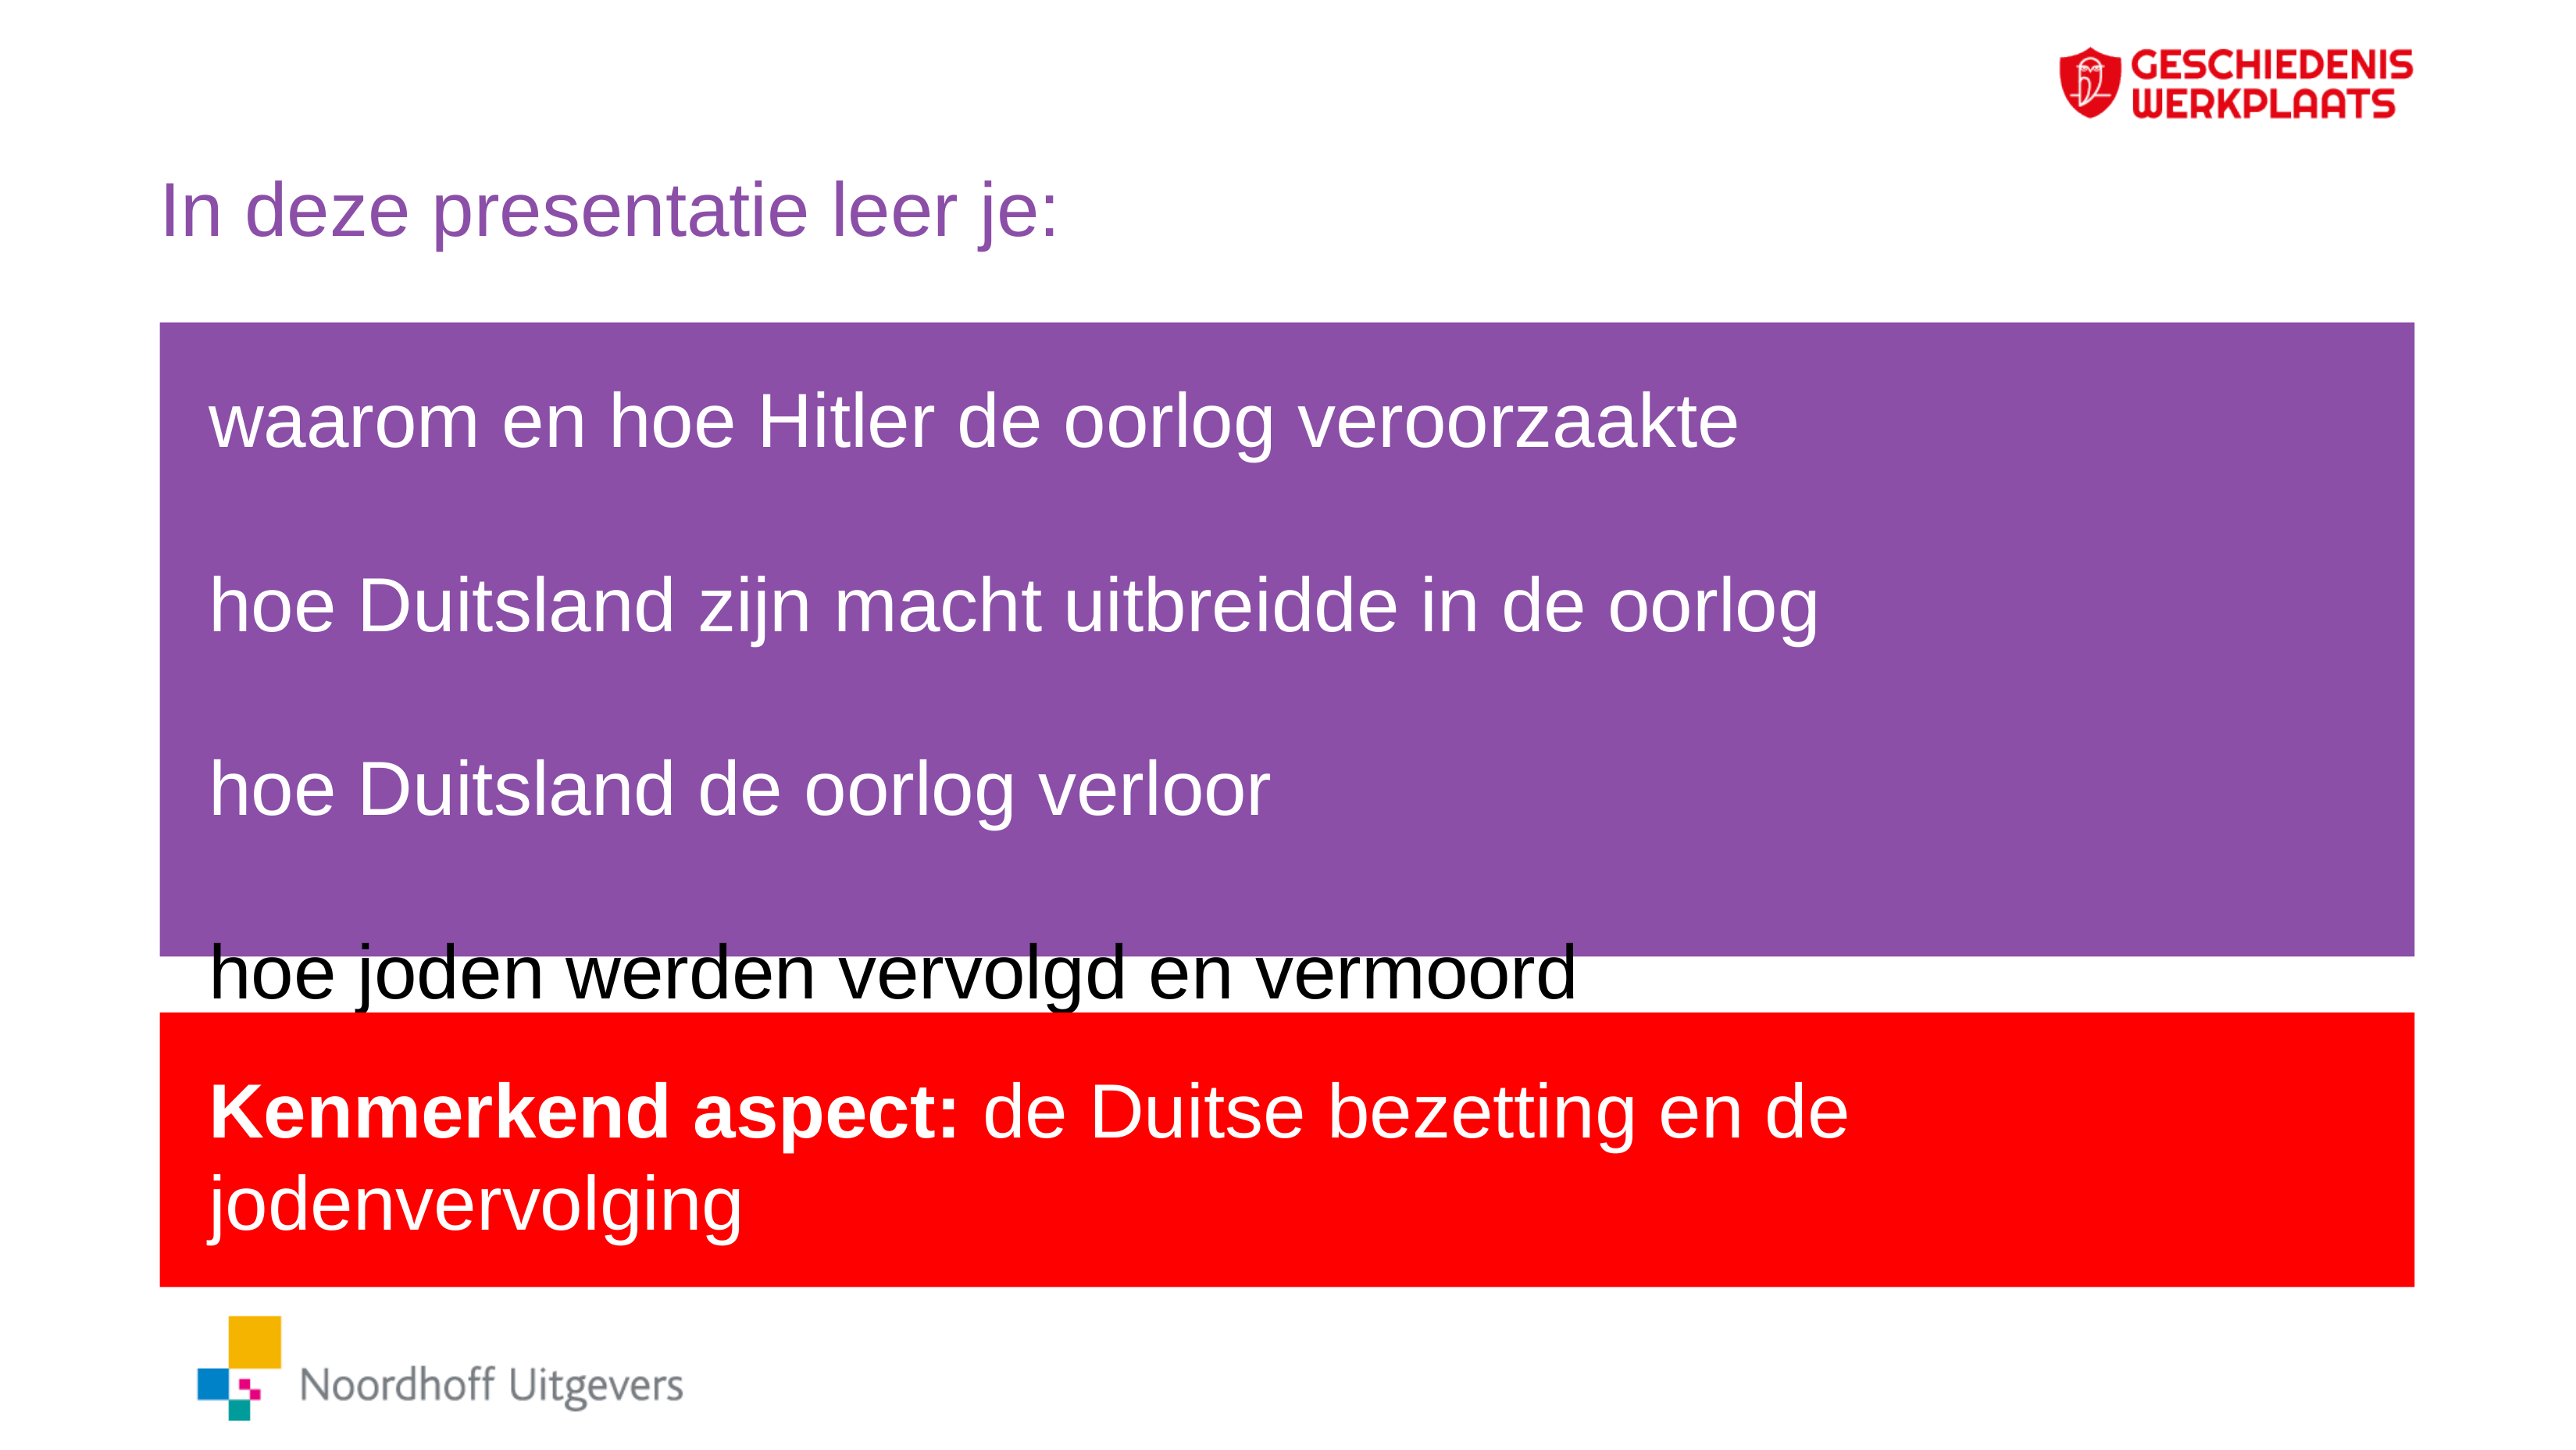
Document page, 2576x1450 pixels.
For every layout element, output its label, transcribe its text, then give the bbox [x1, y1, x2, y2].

list Kenmerkend aspect: de Duitse bezetting en de jodenvervolging [159, 1012, 2415, 1288]
picture [159, 1288, 802, 1449]
list waarom en hoe Hitler de oorlog veroorzaakte hoe Duitsland zijn macht uitbreidde in de oorlog hoe Duitsland de oorlog verloor hoe joden werden vervolgd en vermoord [159, 322, 2415, 957]
picture [1610, 0, 2576, 161]
title In deze presentatie leer je: [159, 159, 2416, 266]
